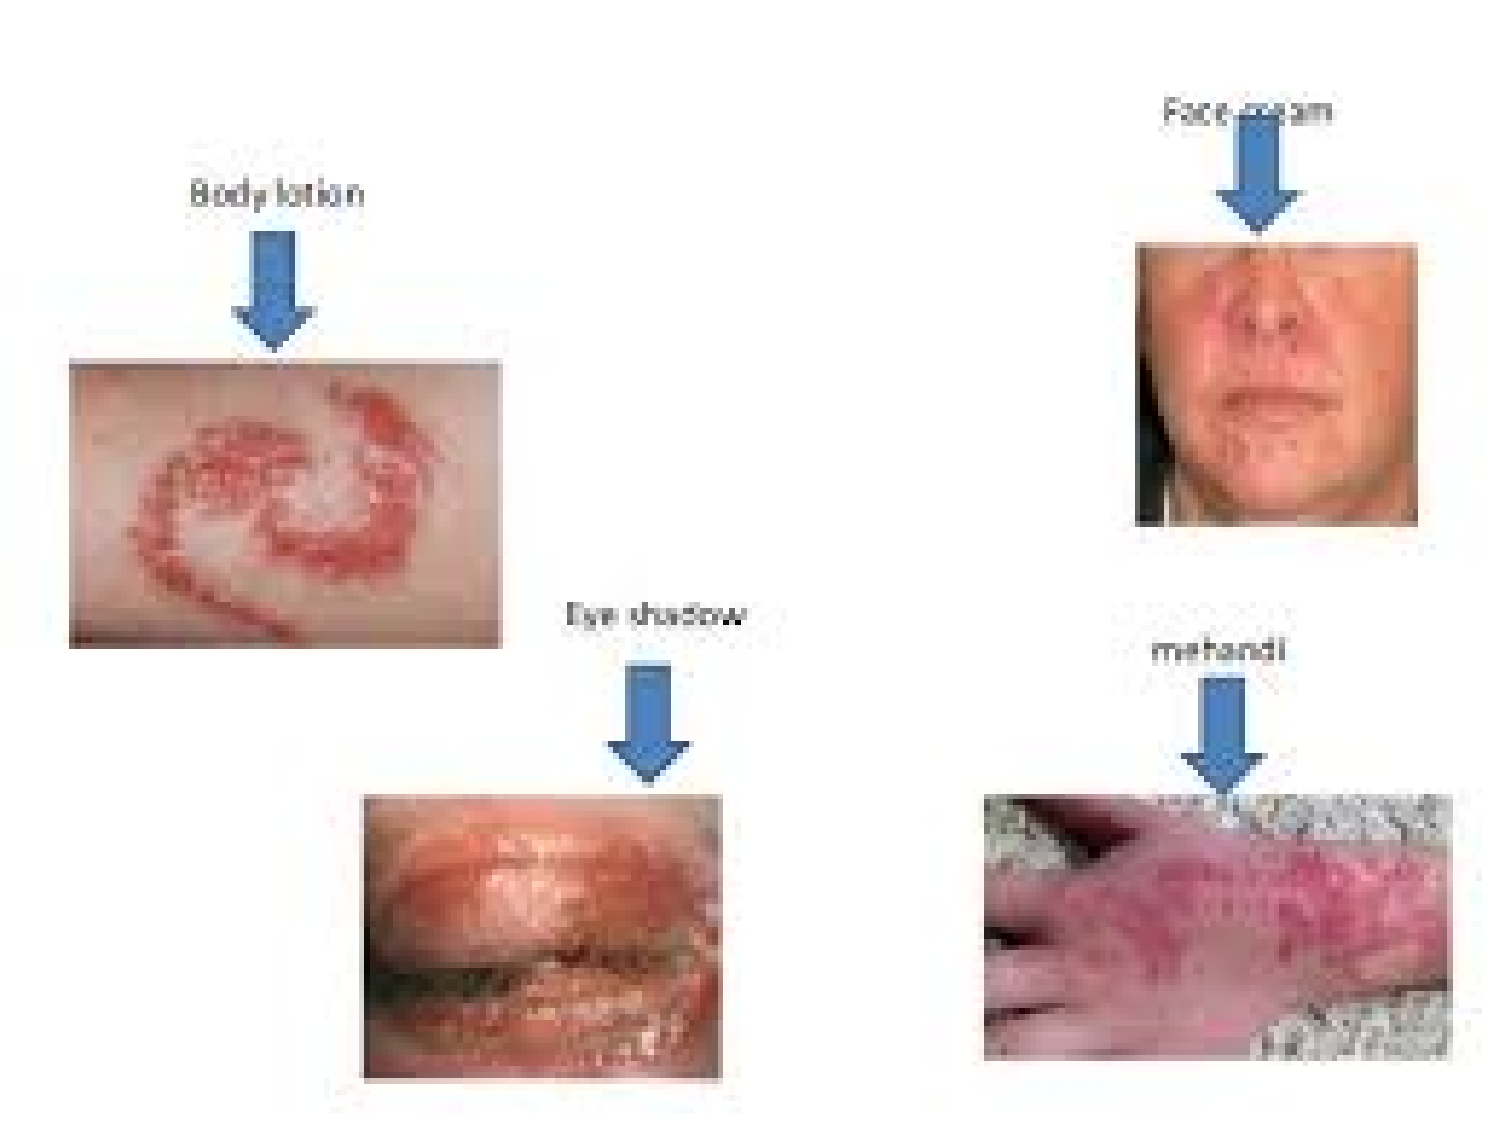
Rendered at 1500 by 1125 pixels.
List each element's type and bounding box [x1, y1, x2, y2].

list [0, 0, 1500, 1125]
